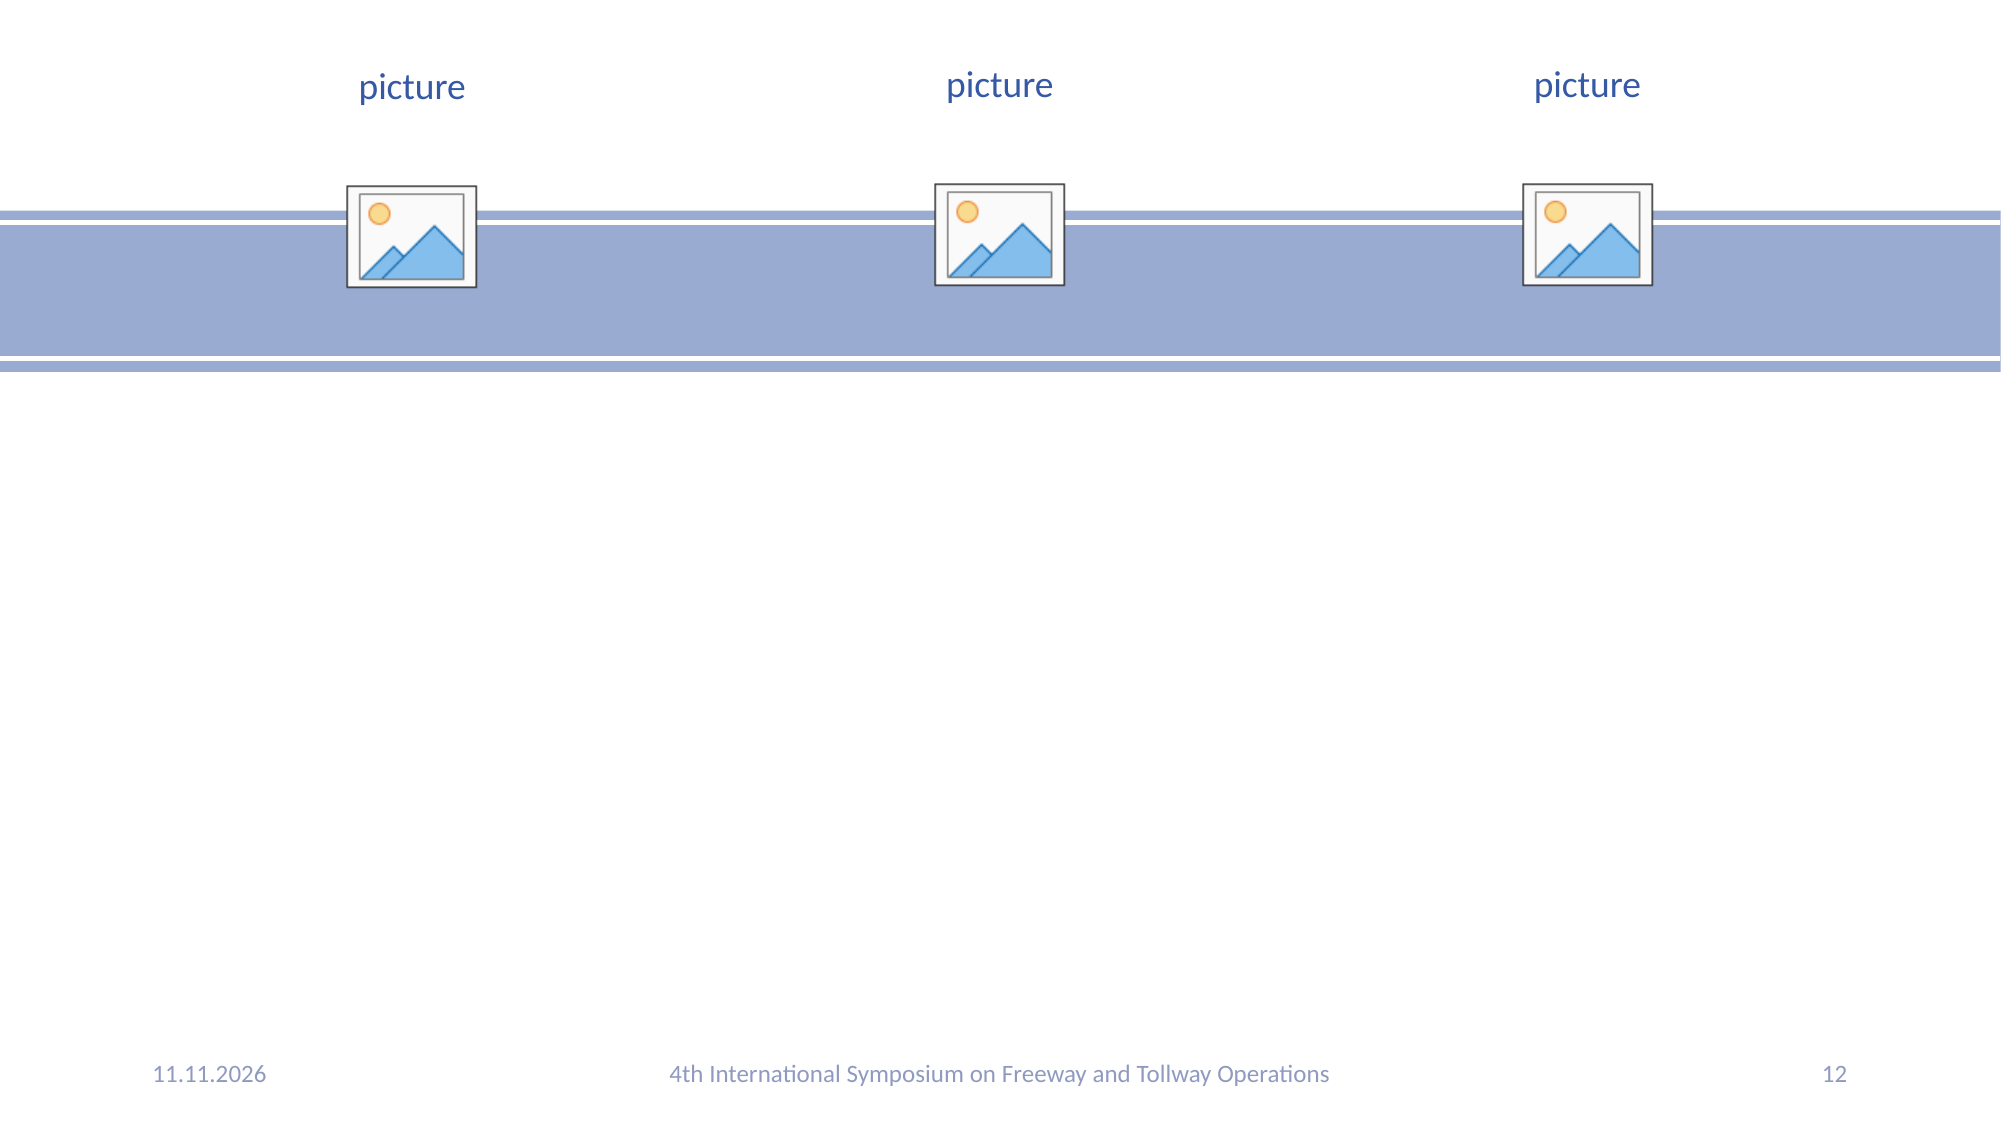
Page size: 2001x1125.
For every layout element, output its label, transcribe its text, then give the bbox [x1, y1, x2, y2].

picture [137, 54, 688, 420]
picture [1312, 52, 1863, 418]
footer 4th International Symposium on Freeway and Tollway Operations [650, 1042, 1350, 1103]
slide_number 12 [1412, 1042, 1863, 1103]
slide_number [137, 1042, 588, 1103]
picture [725, 52, 1275, 418]
